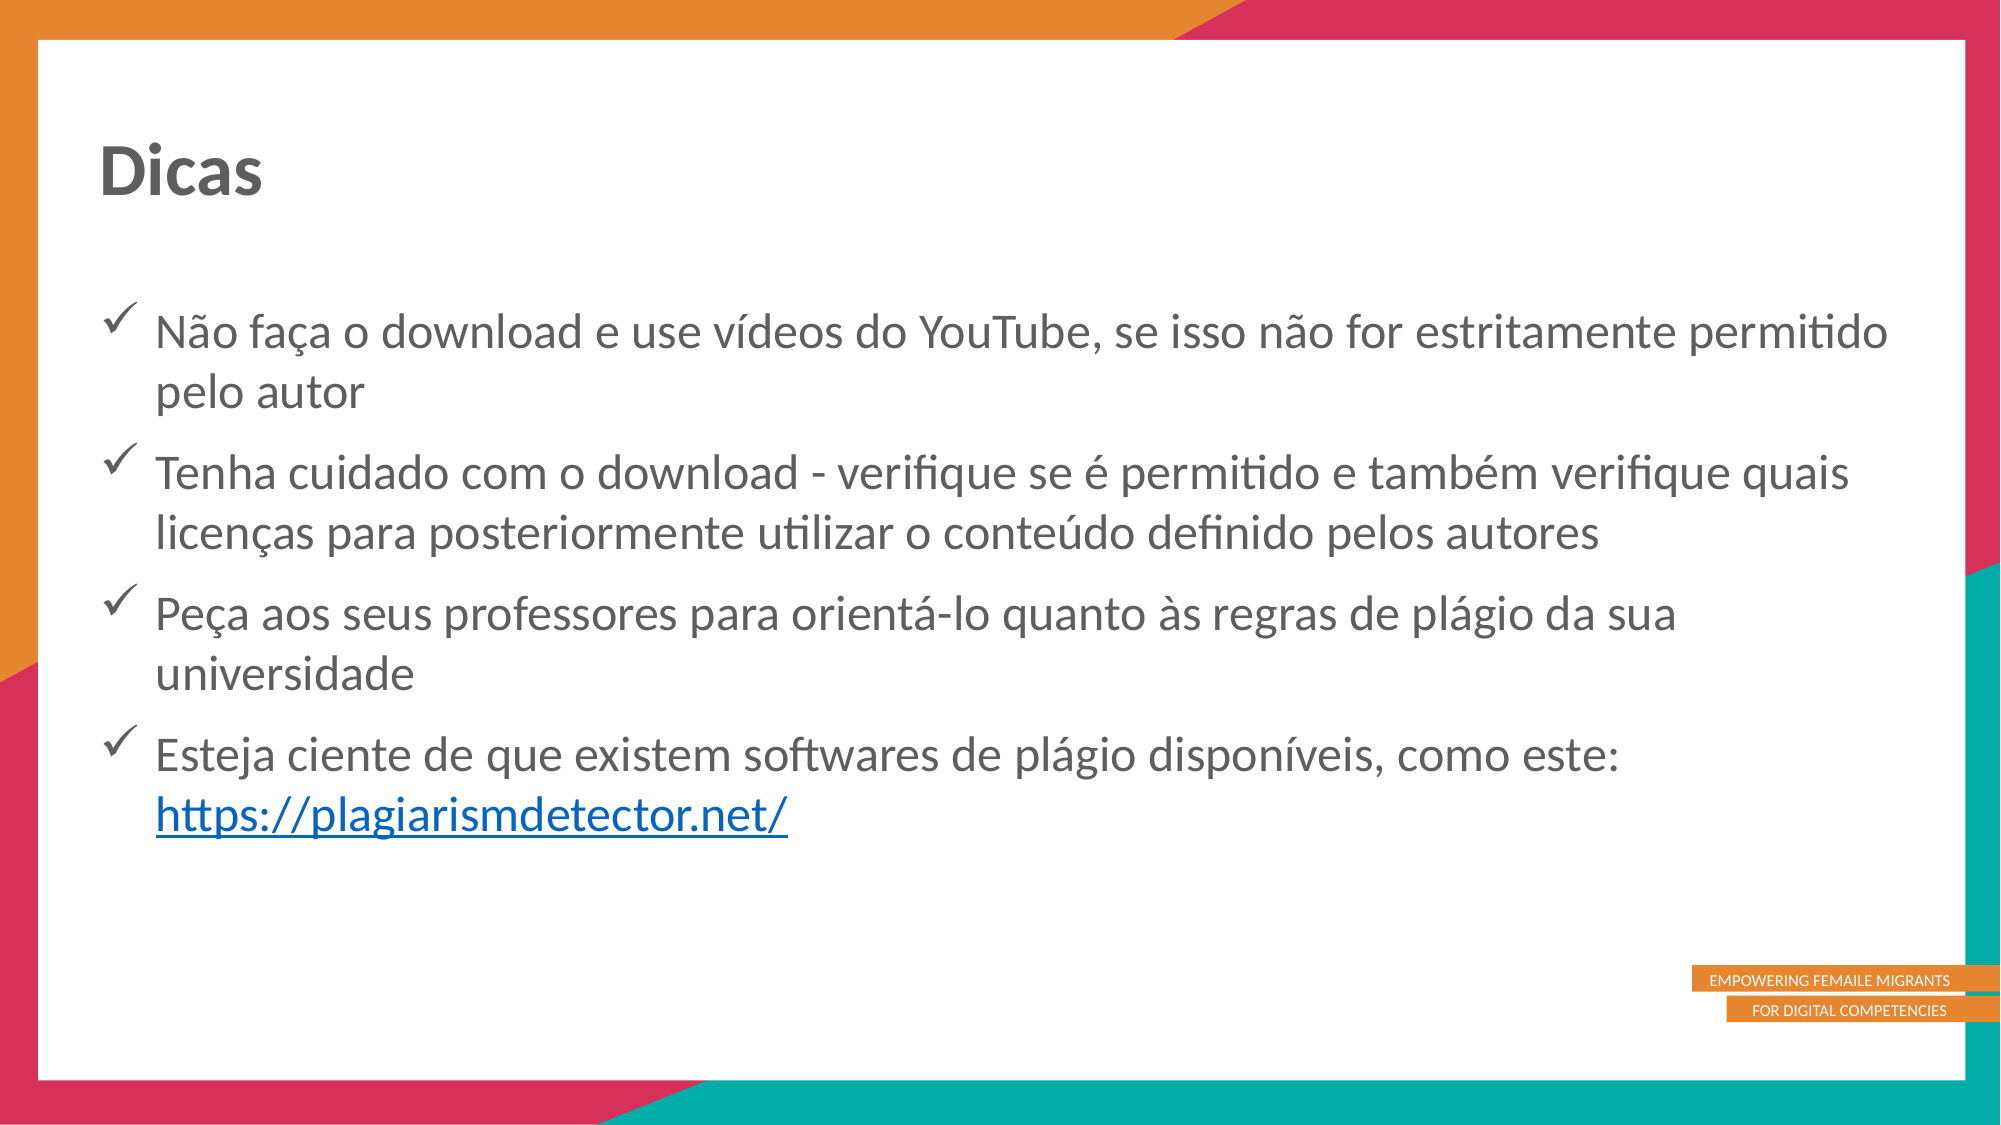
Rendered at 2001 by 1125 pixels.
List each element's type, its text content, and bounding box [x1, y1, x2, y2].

list Não faça o download e use vídeos do YouTube, se isso não for estritamente permitido pelo autor Tenha cuidado com o download - verifique se é permitido e também verifique quais licenças para posteriormente utilizar o conteúdo definido pelos autores Peça aos seus professores para orientá-lo quanto às regras de plágio da sua universidade Esteja ciente de que existem softwares de plágio disponíveis, como este: https://plagiarismdetector.net/ [84, 291, 1915, 872]
list Dicas [84, 123, 1918, 262]
